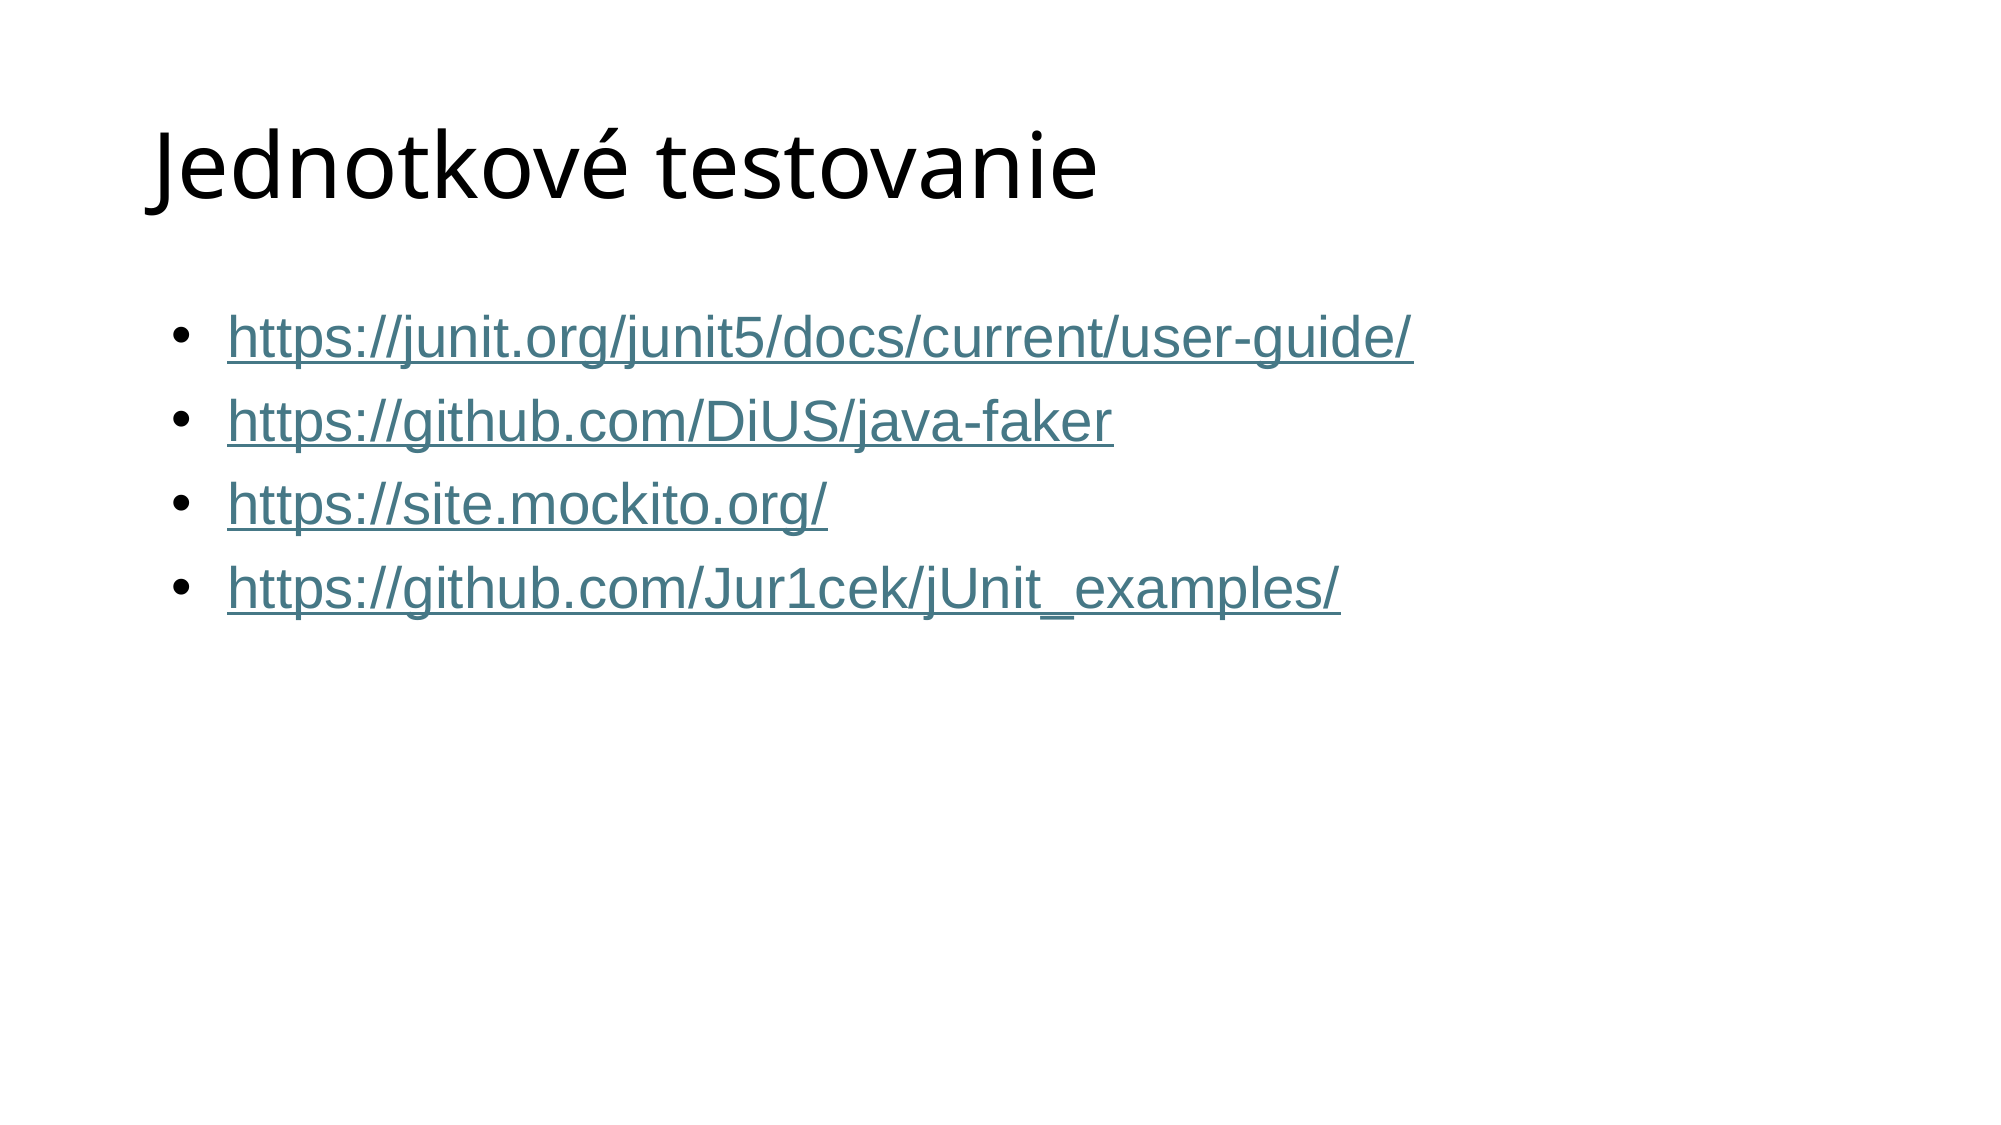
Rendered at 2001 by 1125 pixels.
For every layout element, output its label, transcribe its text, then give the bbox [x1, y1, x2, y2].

title Jednotkové testovanie [137, 59, 1863, 278]
list https://junit.org/junit5/docs/current/user-guide/ https://github.com/DiUS/java-faker https://site.mockito.org/ https://github.com/Jur1cek/jUnit_examples/ [137, 299, 1863, 1014]
